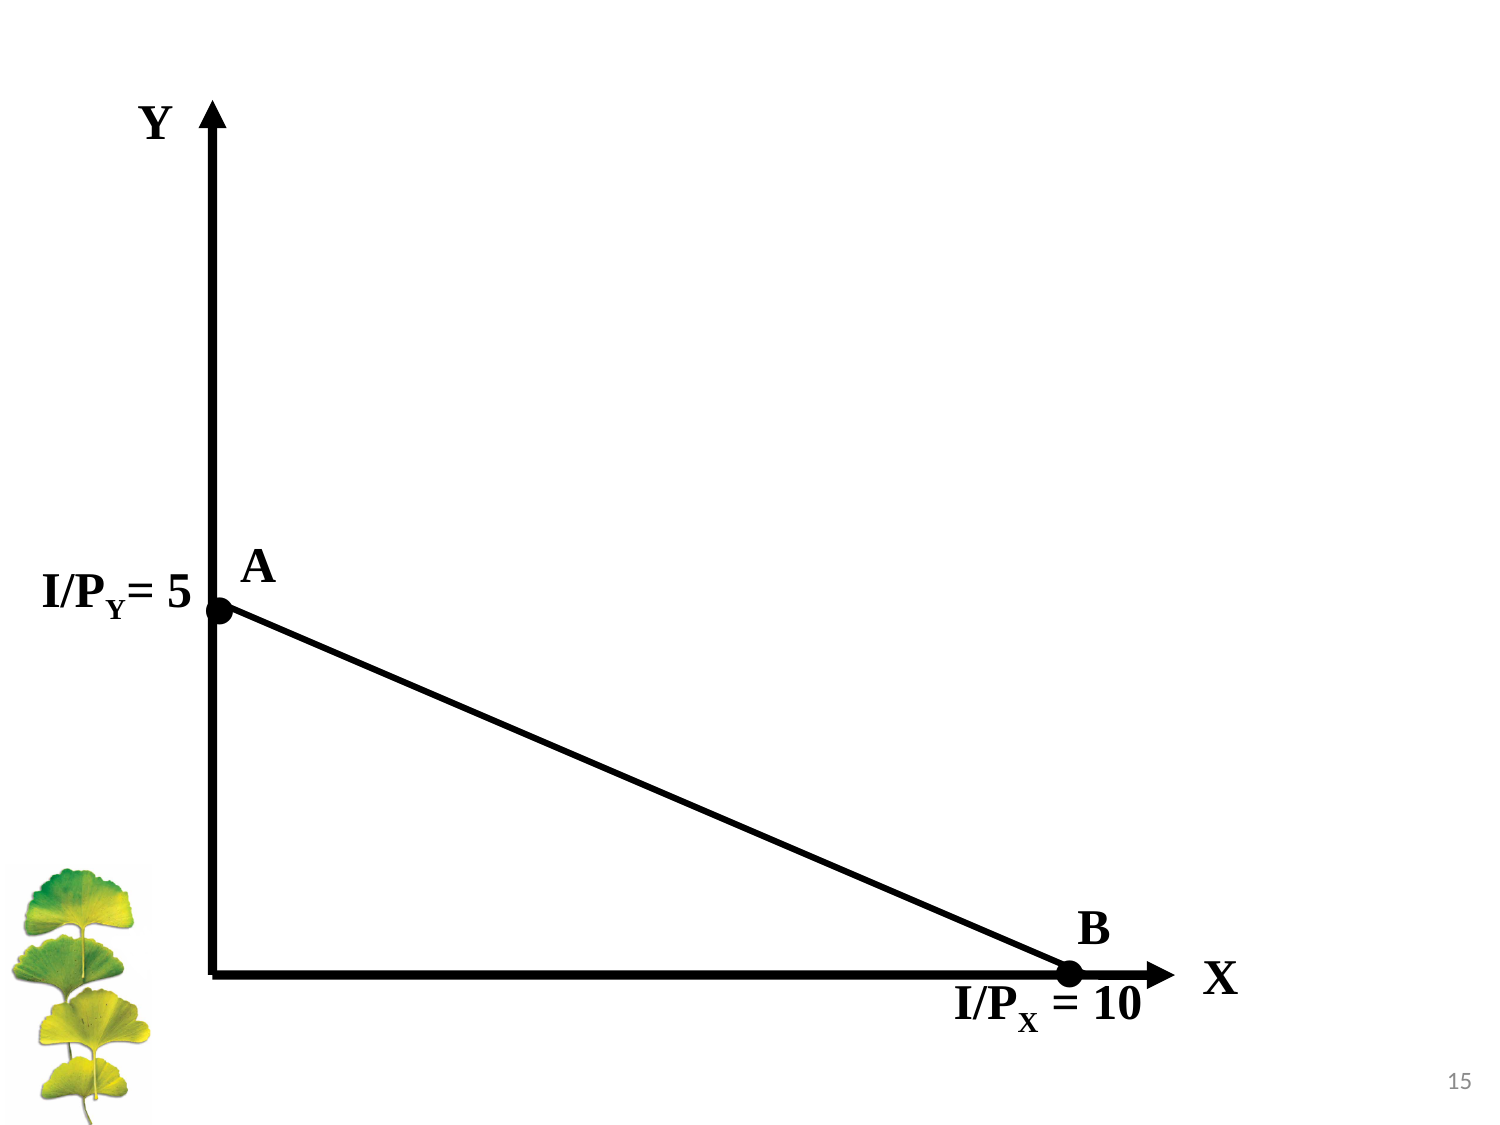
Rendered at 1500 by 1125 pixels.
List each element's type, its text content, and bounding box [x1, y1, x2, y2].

text_box [1158, 968, 1175, 982]
text_box I/PY= 5 [26, 549, 208, 633]
slide_number 15 [1374, 1050, 1488, 1110]
text_box I/PX = 10 [938, 962, 1158, 1046]
text_box • [1037, 900, 1103, 1035]
text_box • [187, 537, 253, 673]
text_box Y [122, 81, 189, 157]
text_box B [1062, 887, 1174, 963]
text_box A [225, 524, 291, 600]
picture [5, 864, 152, 1125]
text_box [206, 99, 219, 537]
text_box X [1187, 937, 1254, 1013]
